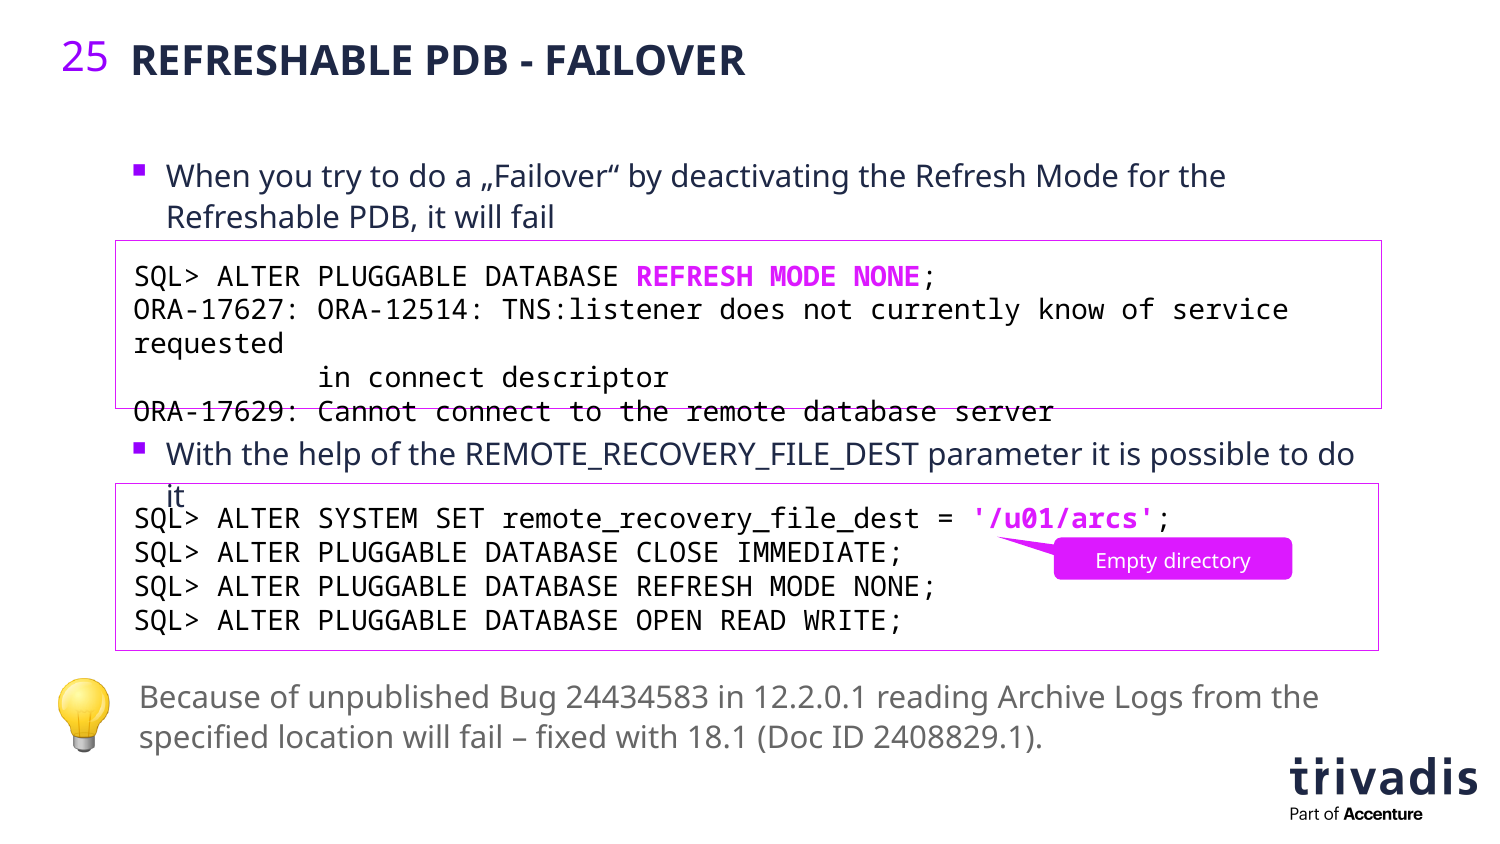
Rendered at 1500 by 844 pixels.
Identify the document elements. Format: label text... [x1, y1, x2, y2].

text_box SQL> ALTER PLUGGABLE DATABASE REFRESH MODE NONE; ORA-17627: ORA-12514: TNS:listener does not currently know of service requested in connect descriptor ORA-17629: Cannot connect to the remote database server [115, 240, 1382, 409]
text_box Empty directory [996, 535, 1294, 581]
picture [1290, 757, 1477, 820]
picture [46, 677, 121, 753]
slide_number 25 [46, 33, 180, 83]
text_box SQL> ALTER SYSTEM SET remote_recovery_file_dest = '/u01/arcs'; SQL> ALTER PLUGGABLE DATABASE CLOSE IMMEDIATE; SQL> ALTER PLUGGABLE DATABASE REFRESH MODE NONE; SQL> ALTER PLUGGABLE DATABASE OPEN READ WRITE; [115, 483, 1379, 651]
list Refreshable PDB - Failover [115, 32, 1206, 82]
text_box When you try to do a „Failover“ by deactivating the Refresh Mode for the Refreshable PDB, it will fail With the help of the REMOTE_RECOVERY_FILE_DEST parameter it is possible to do it [115, 145, 1382, 240]
text_box Because of unpublished Bug 24434583 in 12.2.0.1 reading Archive Logs from the specified location will fail – fixed with 18.1 (Doc ID 2408829.1). [121, 677, 1382, 753]
text_box When you try to do a „Failover“ by deactivating the Refresh Mode for the Refreshable PDB, it will fail With the help of the REMOTE_RECOVERY_FILE_DEST parameter it is possible to do it [115, 409, 1382, 677]
